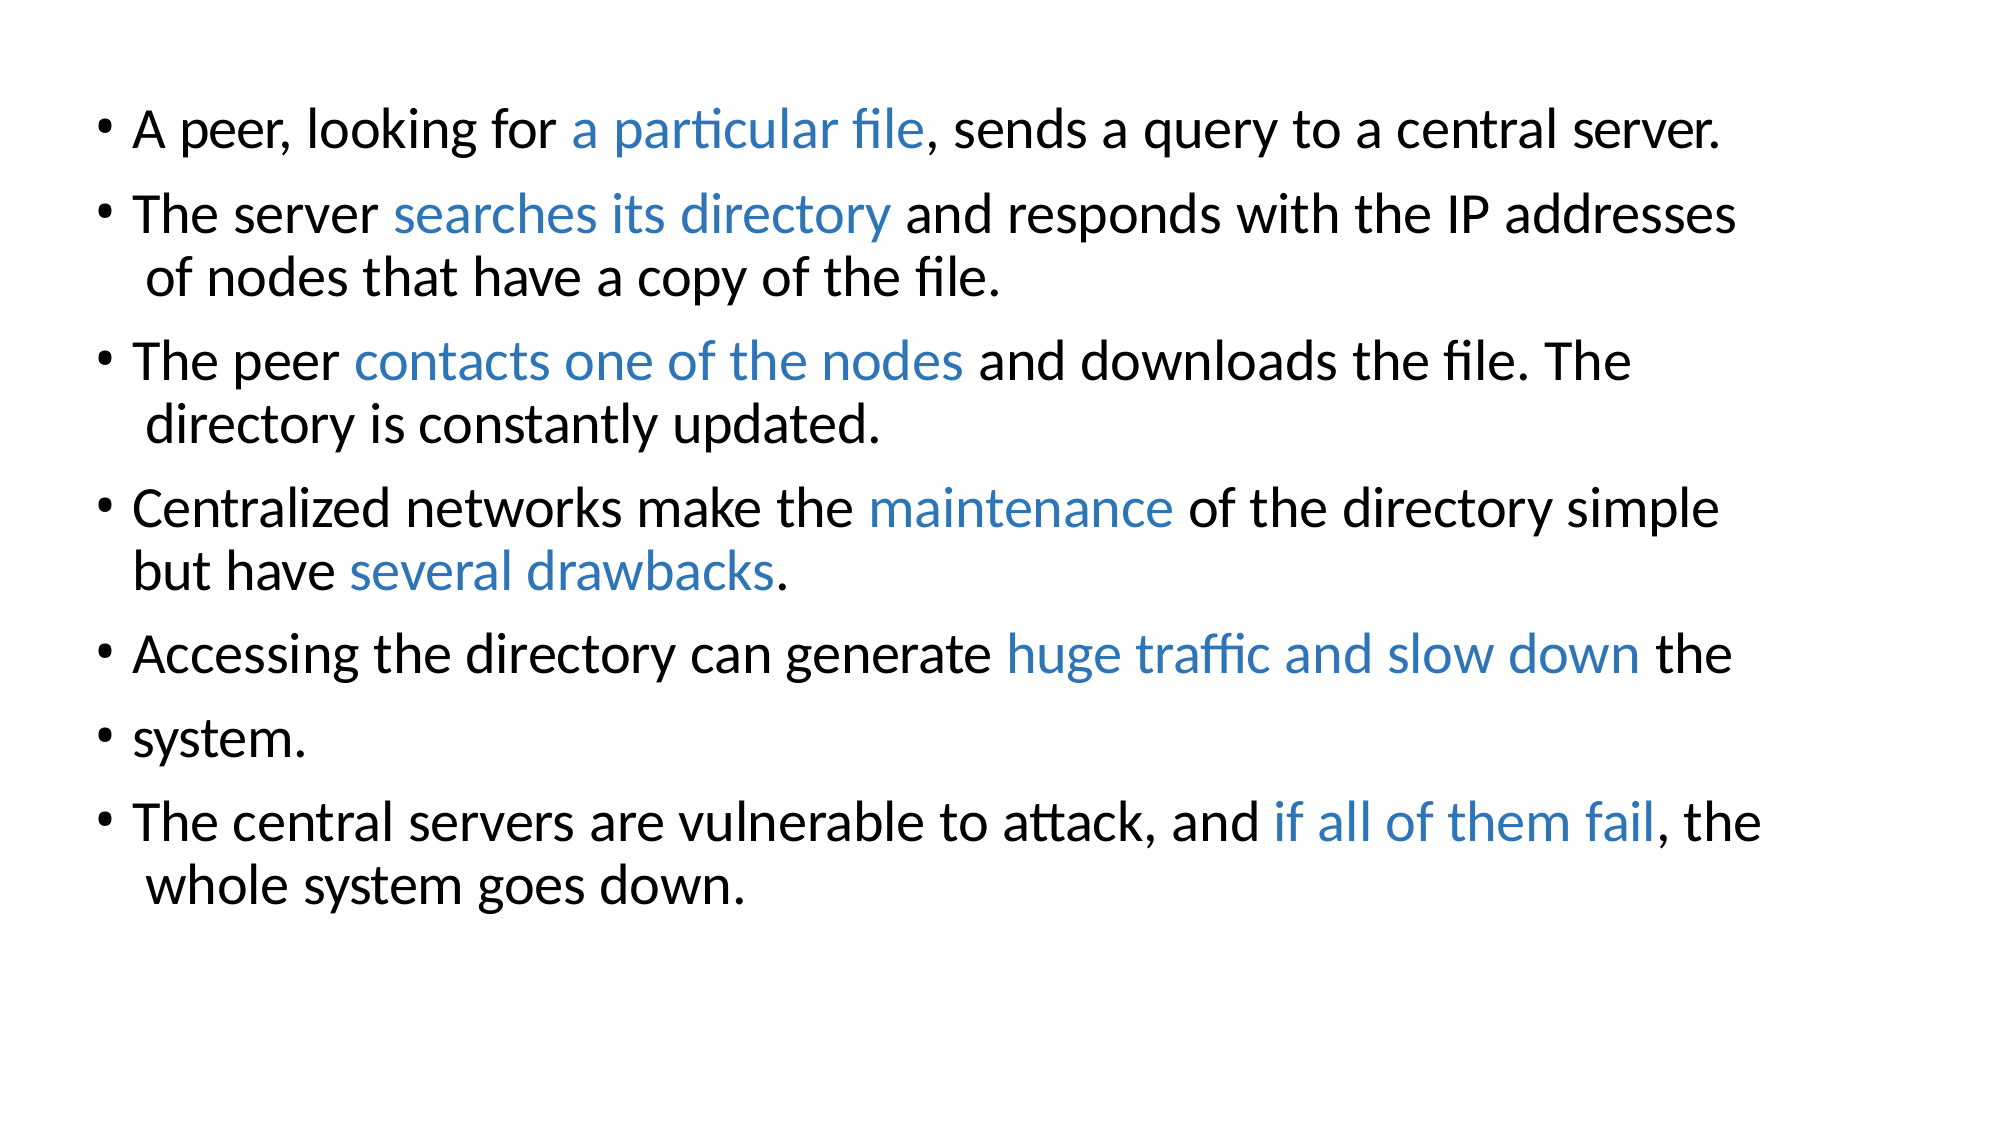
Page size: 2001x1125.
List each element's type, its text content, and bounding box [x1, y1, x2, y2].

text_box A peer, looking for a particular file, sends a query to a central server. The server searches its directory and responds with the IP addresses of nodes that have a copy of the file. The peer contacts one of the nodes and downloads the file. The directory is constantly updated. Centralized networks make the maintenance of the directory simple but have several drawbacks. Accessing the directory can generate huge traffic and slow down the system. The central servers are vulnerable to attack, and if all of them fail, the whole system goes down. [92, 74, 1777, 917]
